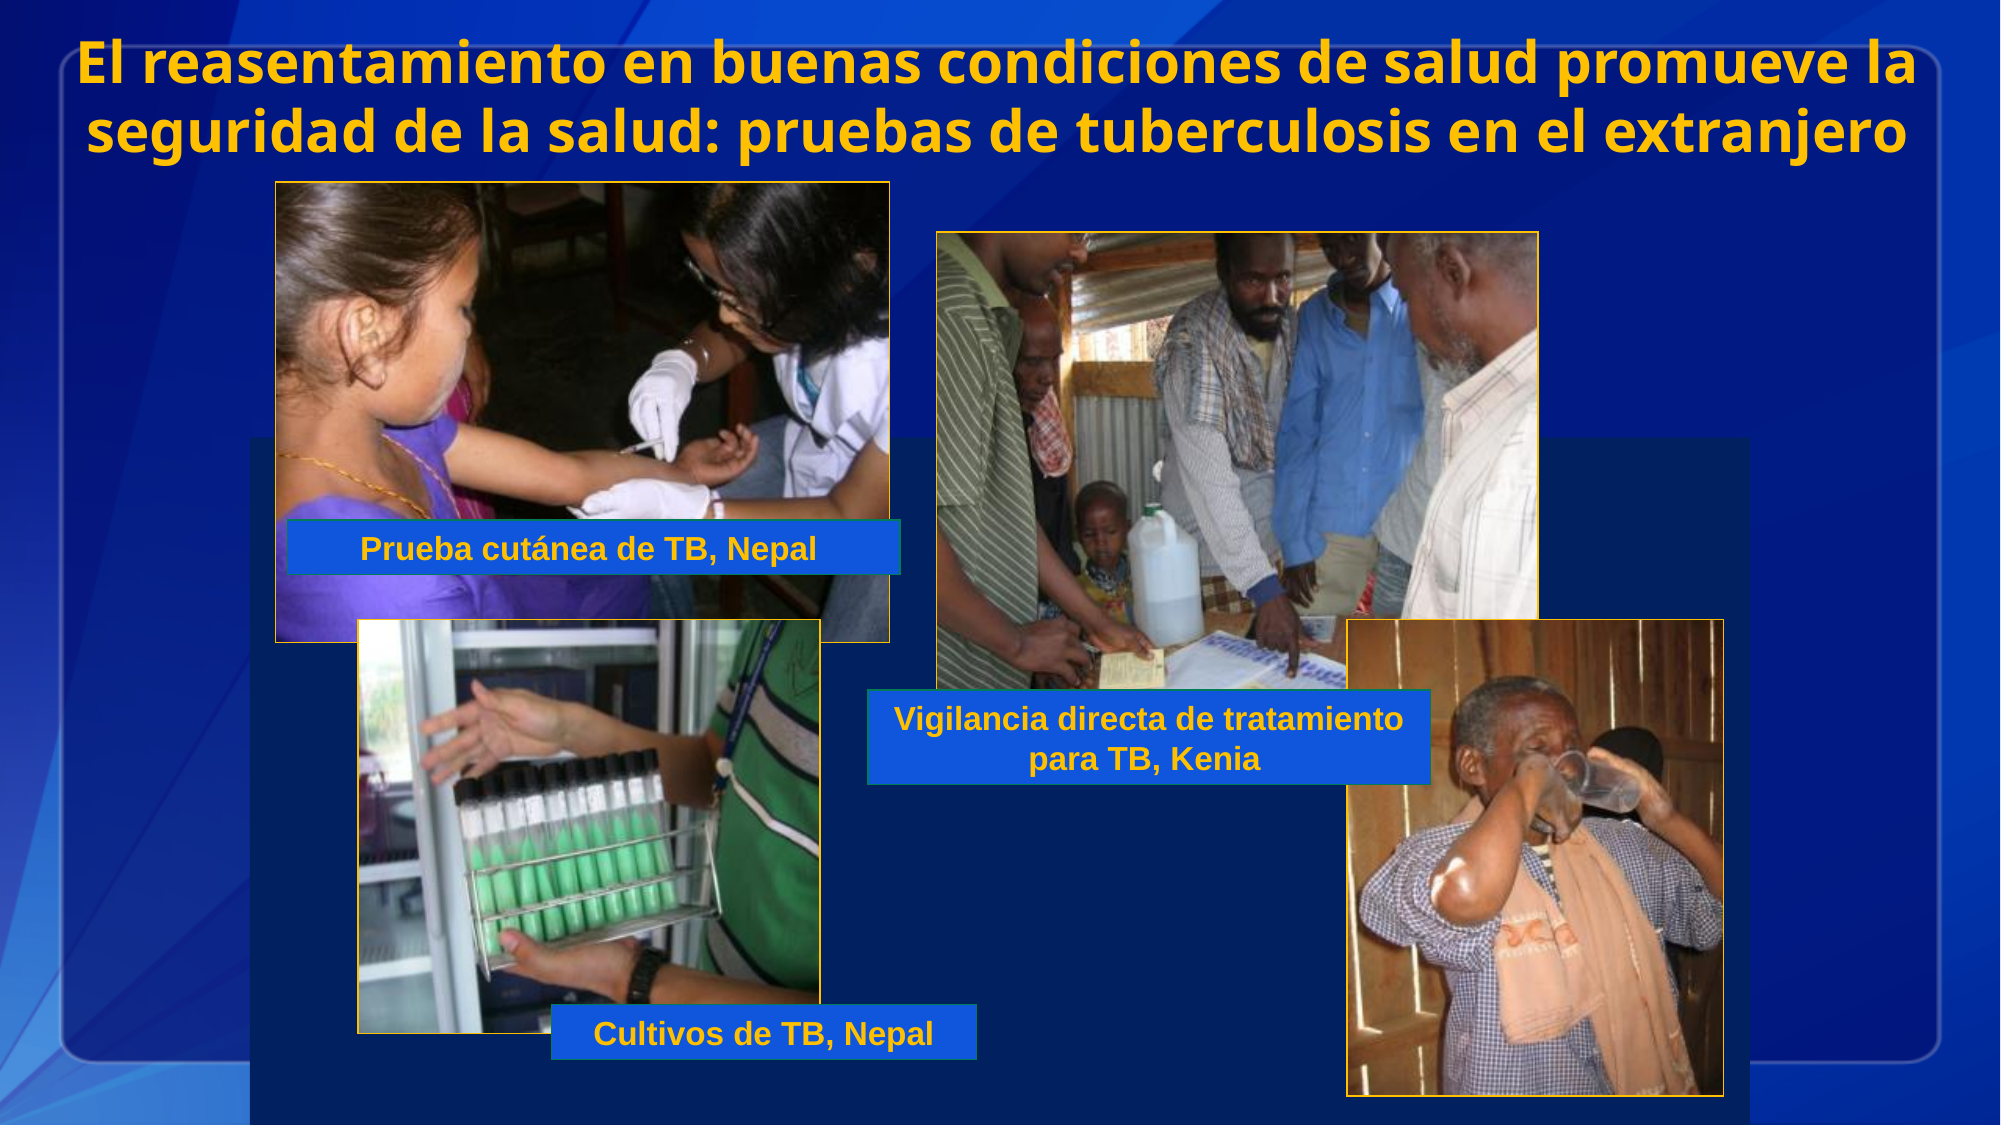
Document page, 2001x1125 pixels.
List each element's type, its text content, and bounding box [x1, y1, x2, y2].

text_box Cultivos de TB, Nepal [551, 1004, 977, 1060]
text_box [248, 435, 1752, 1125]
picture [937, 232, 1723, 1096]
text_box Vigilancia directa de tratamiento para TB, Kenia [867, 690, 1342, 785]
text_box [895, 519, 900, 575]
picture [0, 0, 2001, 1125]
title El reasentamiento en buenas condiciones de salud promueve la seguridad de la salud: pruebas de tuberculosis en el extranjero [57, 17, 1938, 205]
